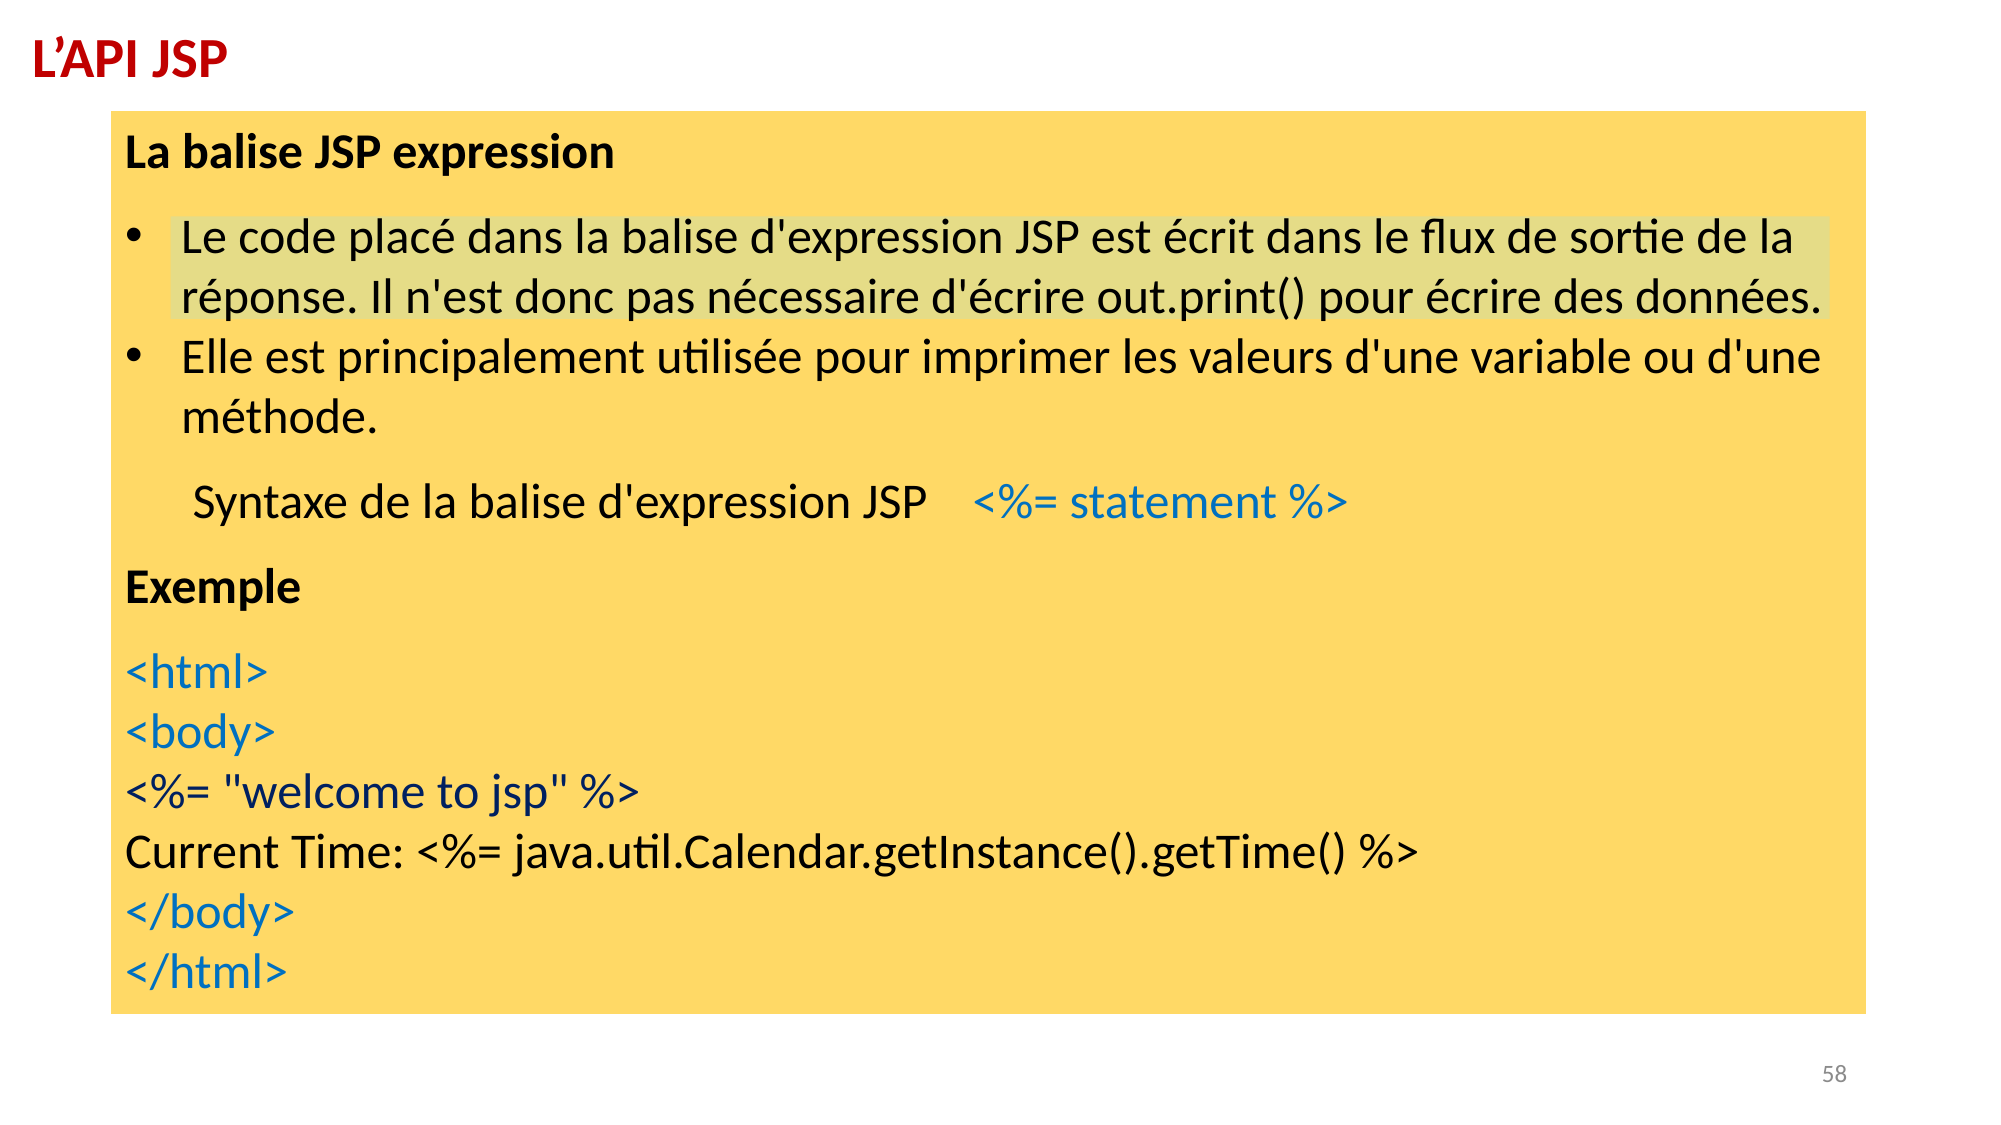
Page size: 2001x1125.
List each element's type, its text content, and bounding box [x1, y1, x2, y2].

slide_number 58 [1412, 1042, 1863, 1103]
text_box [111, 1014, 1283, 1022]
title L’API JSP [17, 21, 1586, 98]
picture [110, 111, 1866, 1014]
